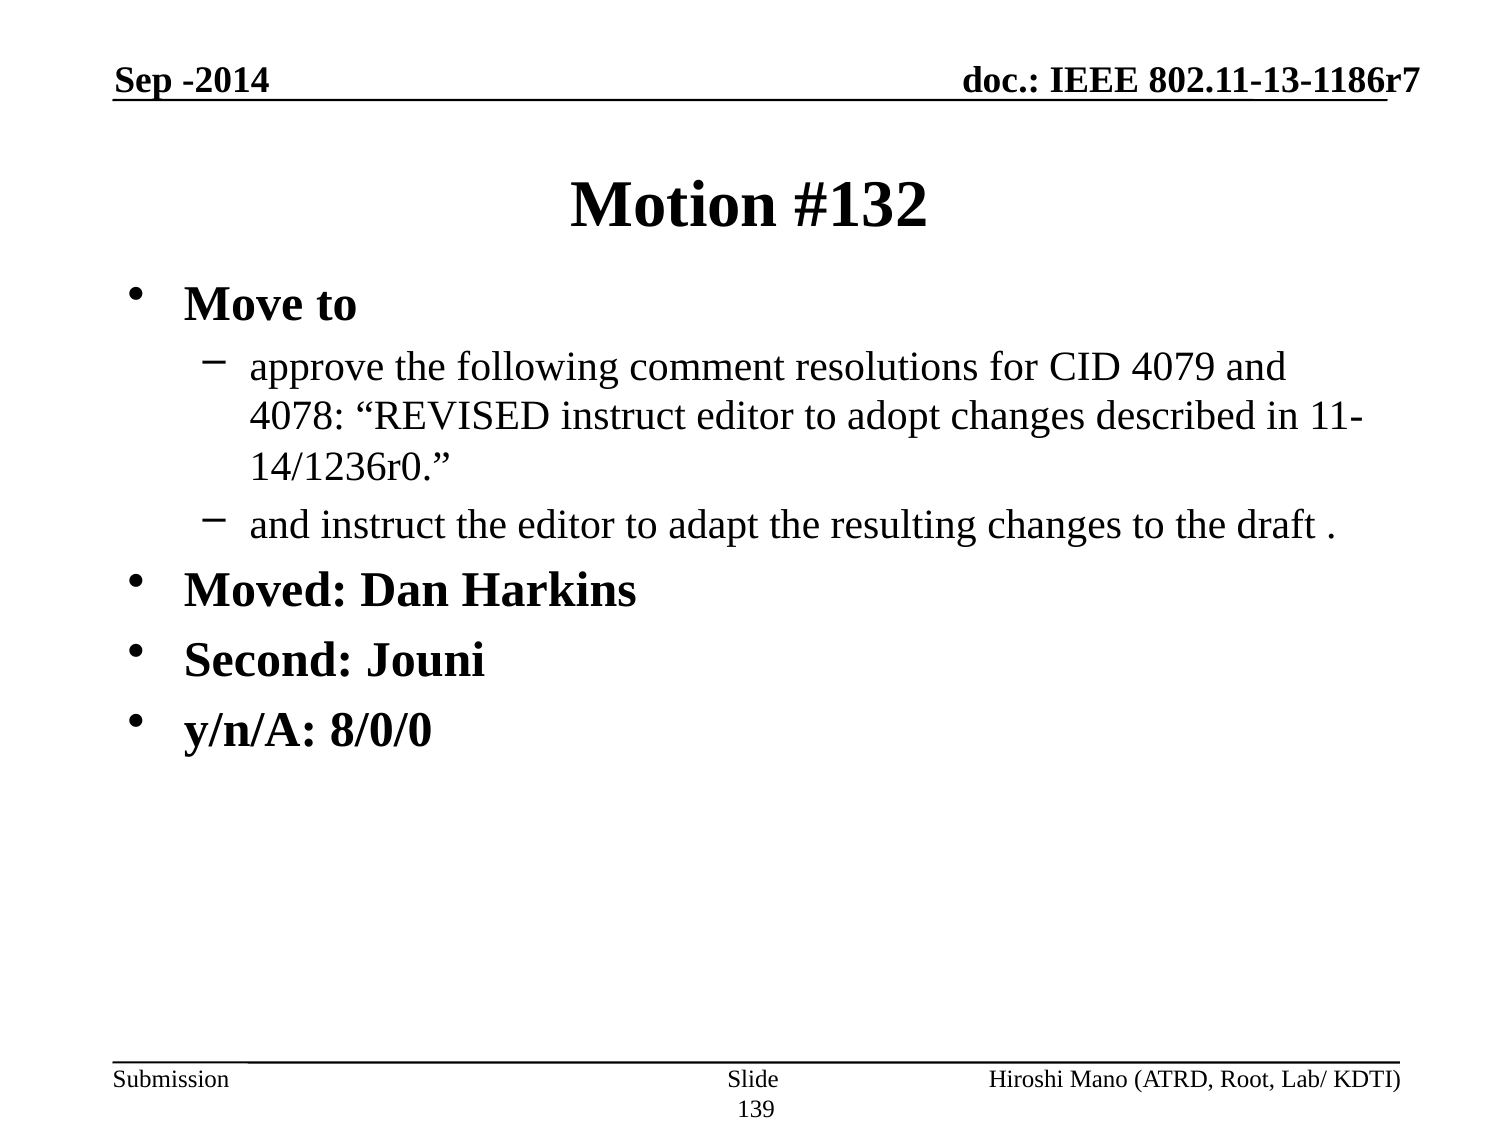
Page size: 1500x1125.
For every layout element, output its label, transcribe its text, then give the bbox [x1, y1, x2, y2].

title Motion #132 [112, 112, 1388, 262]
footer Hiroshi Mano (ATRD, Root, Lab/ KDTI) [984, 1061, 1402, 1093]
slide_number Sep -2014 [114, 54, 272, 101]
slide_number Slide 139 [712, 1061, 800, 1093]
list Move to approve the following comment resolutions for CID 4079 and 4078: “REVISED instruct editor to adopt changes described in 11-14/1236r0.” and instruct the editor to adapt the resulting changes to the draft . Moved: Dan Harkins Second: Jouni y/n/A: 8/0/0 [112, 262, 1388, 1001]
